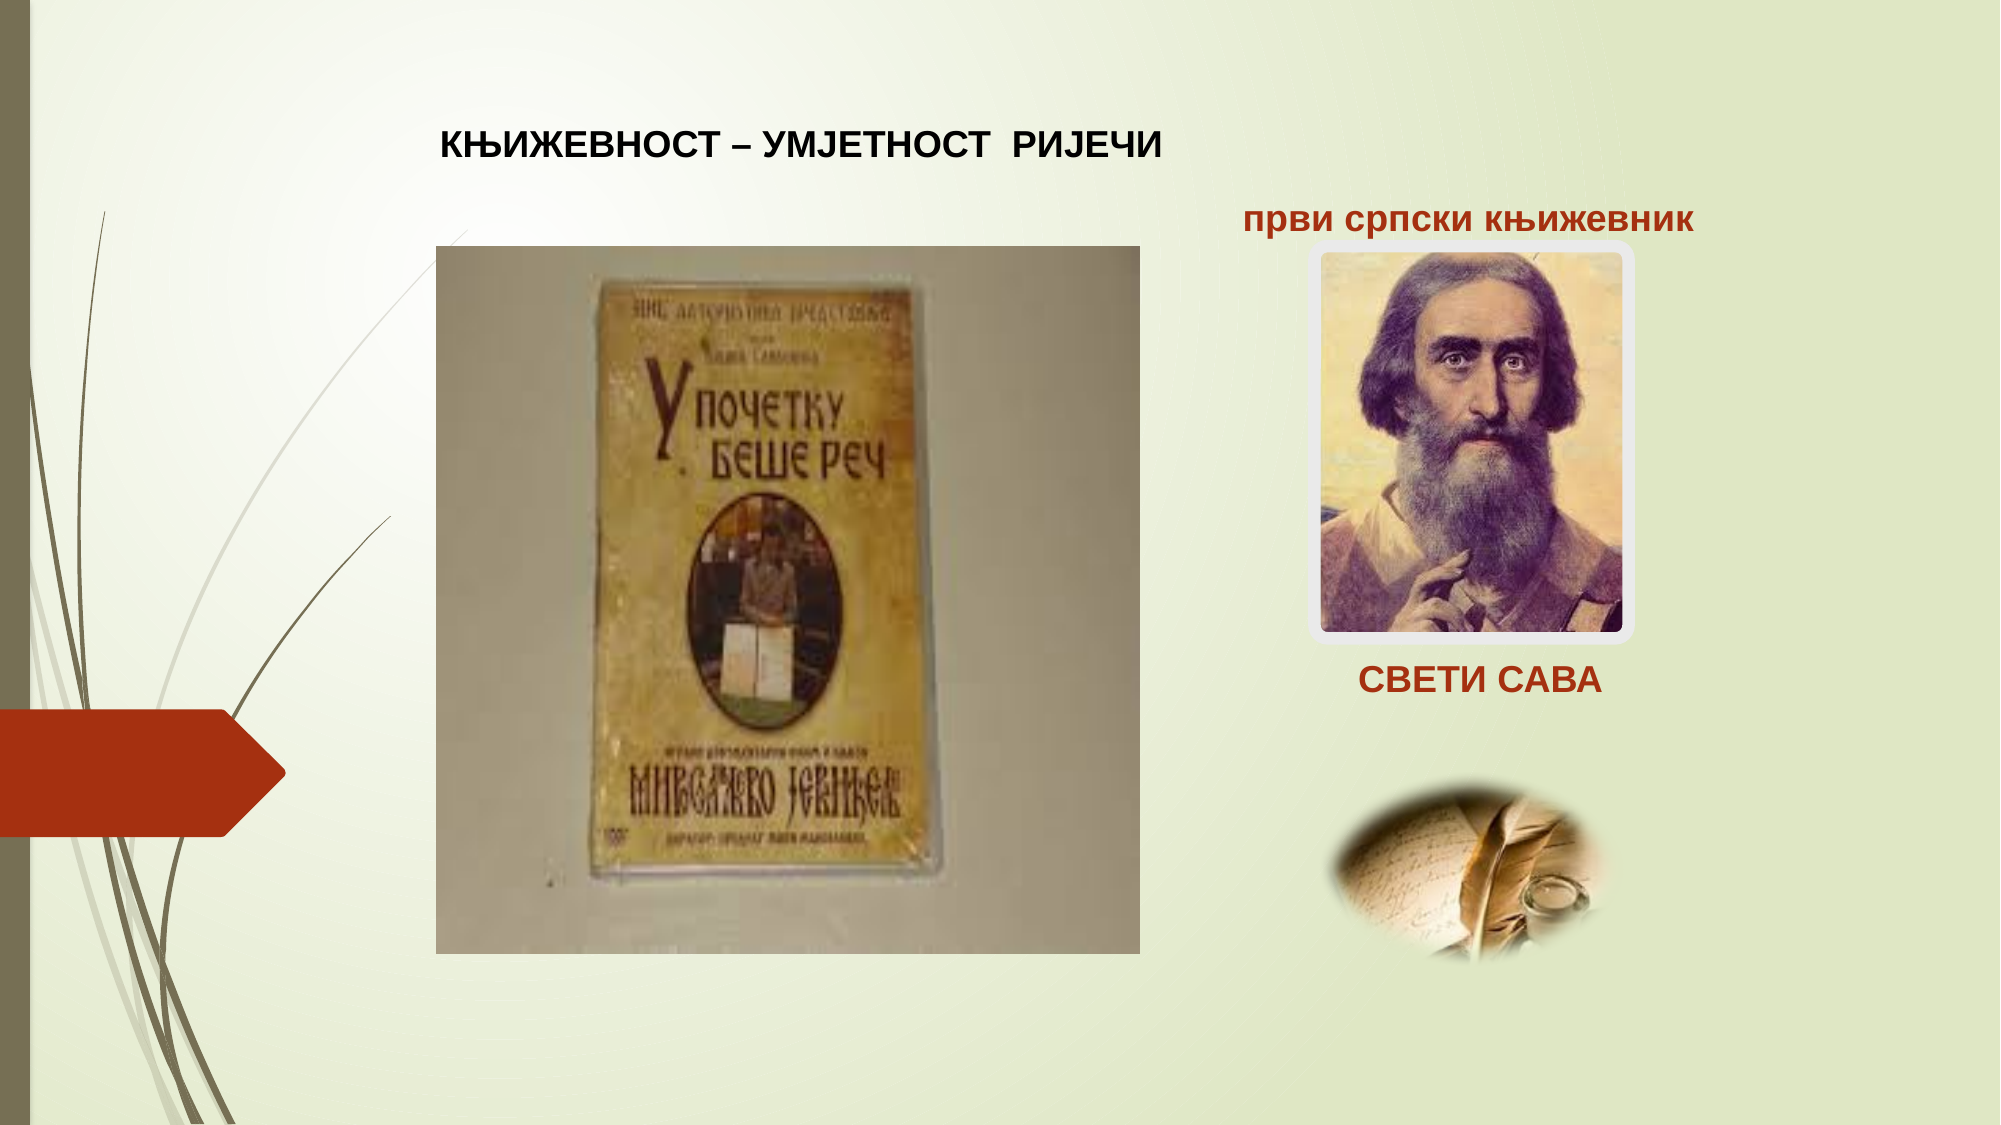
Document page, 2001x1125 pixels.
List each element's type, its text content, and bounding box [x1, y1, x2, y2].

subtitle први српски књижевник СВЕТИ САВА [335, 186, 1888, 969]
picture [1314, 769, 1629, 969]
picture [435, 245, 1141, 955]
title КЊИЖЕВНОСТ – УМЈЕТНОСТ РИЈЕЧИ [424, 51, 1888, 173]
picture [1314, 245, 1629, 639]
